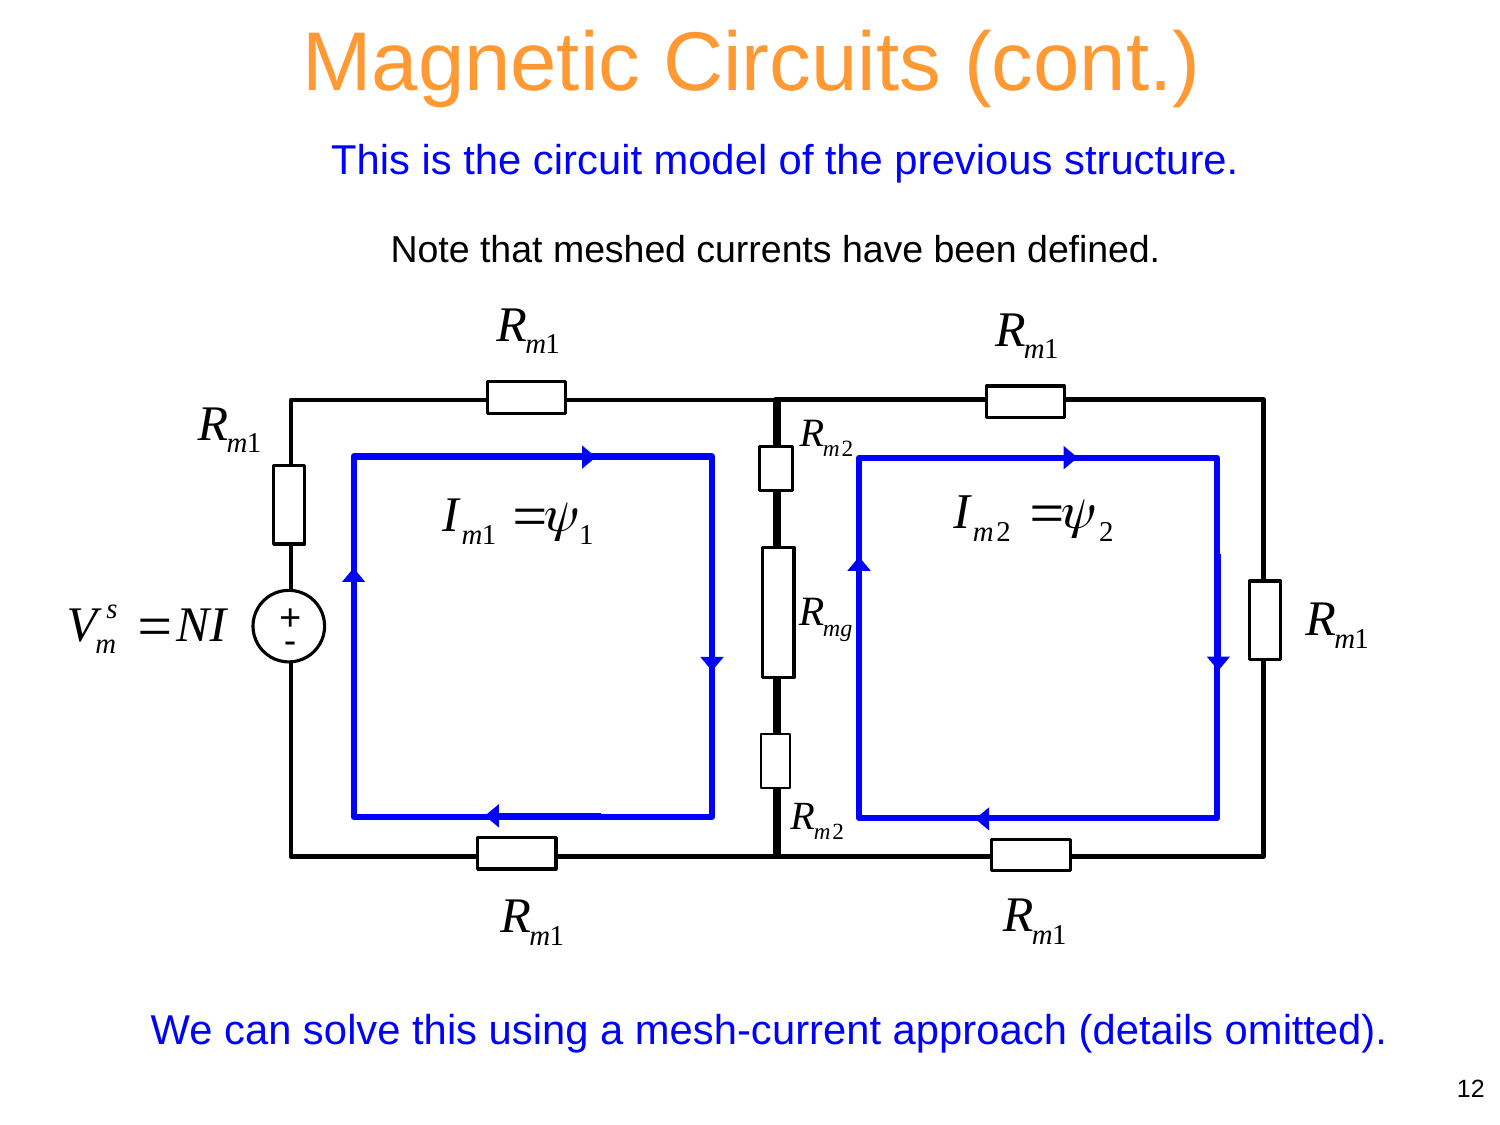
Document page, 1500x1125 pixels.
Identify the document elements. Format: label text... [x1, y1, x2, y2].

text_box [63, 290, 1376, 958]
slide_number 12 [1187, 1050, 1500, 1125]
text_box Magnetic Circuits (cont.) [282, 0, 1222, 115]
text_box Note that meshed currents have been defined. [375, 217, 1176, 278]
text_box We can solve this using a mesh-current approach (details omitted). [135, 995, 1403, 1061]
text_box This is the circuit model of the previous structure. [295, 125, 1275, 190]
